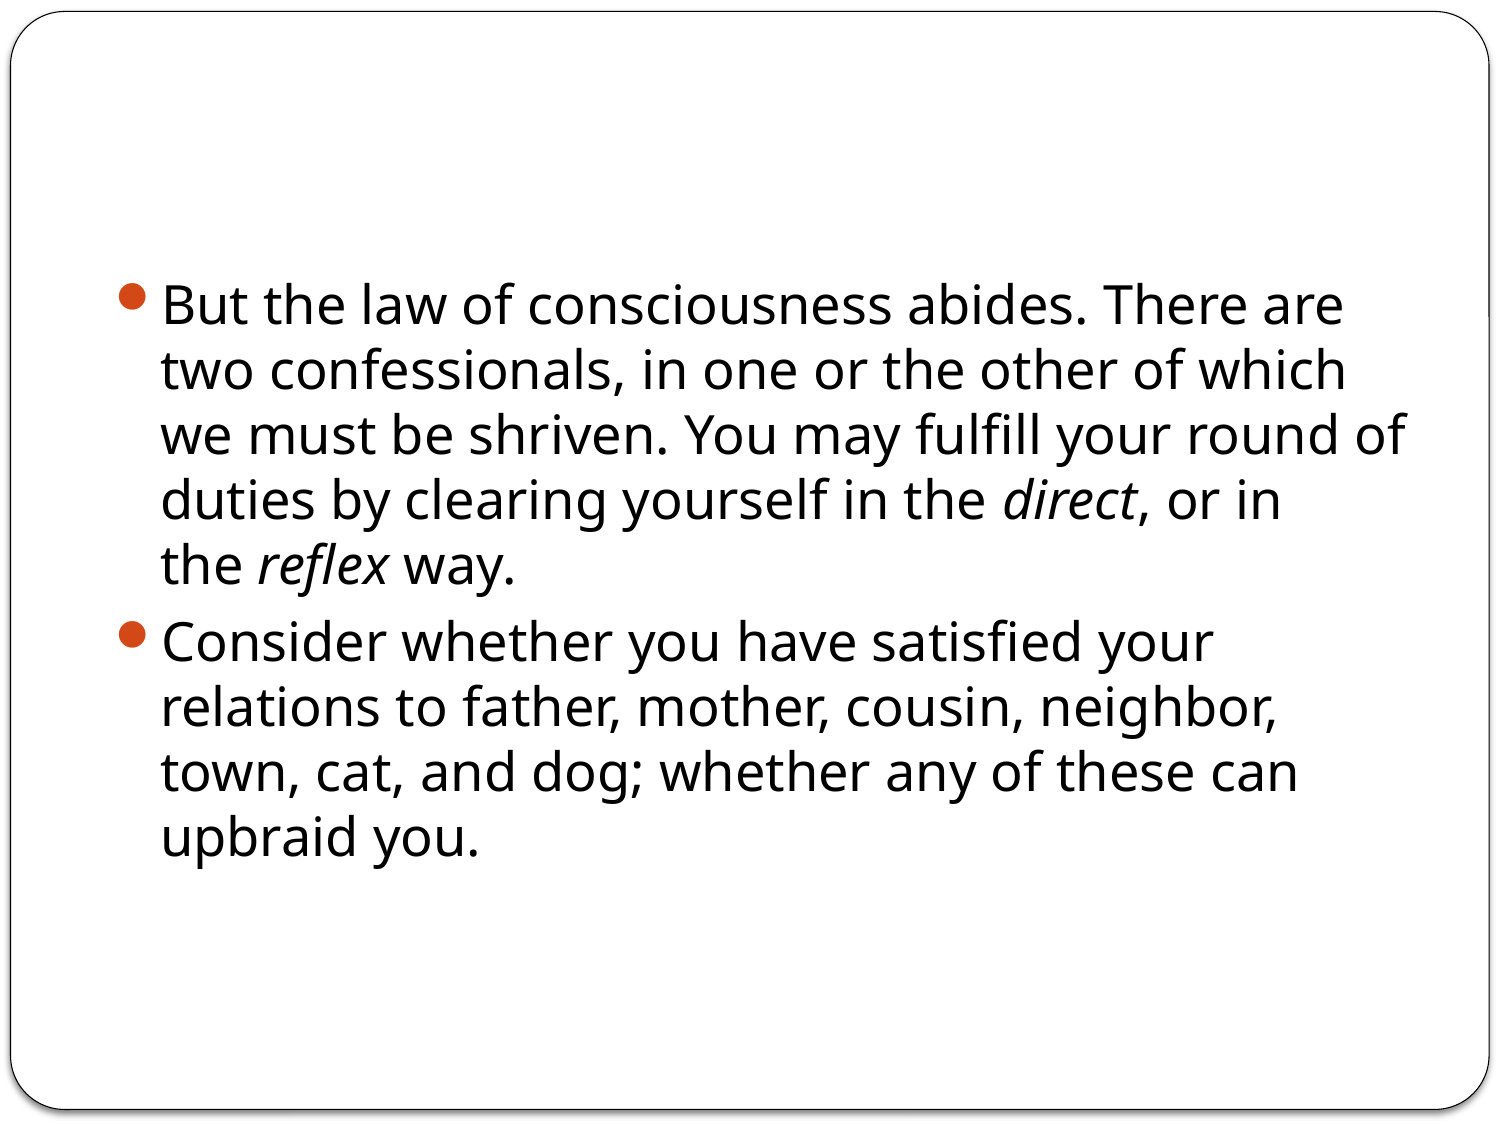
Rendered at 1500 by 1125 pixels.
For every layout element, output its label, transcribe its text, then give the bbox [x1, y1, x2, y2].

list But the law of consciousness abides. There are two confessionals, in one or the other of which we must be shriven. You may fulfill your round of duties by clearing yourself in the direct, or in the reflex way. Consider whether you have satisfied your relations to father, mother, cousin, neighbor, town, cat, and dog; whether any of these can upbraid you. [100, 262, 1438, 1000]
